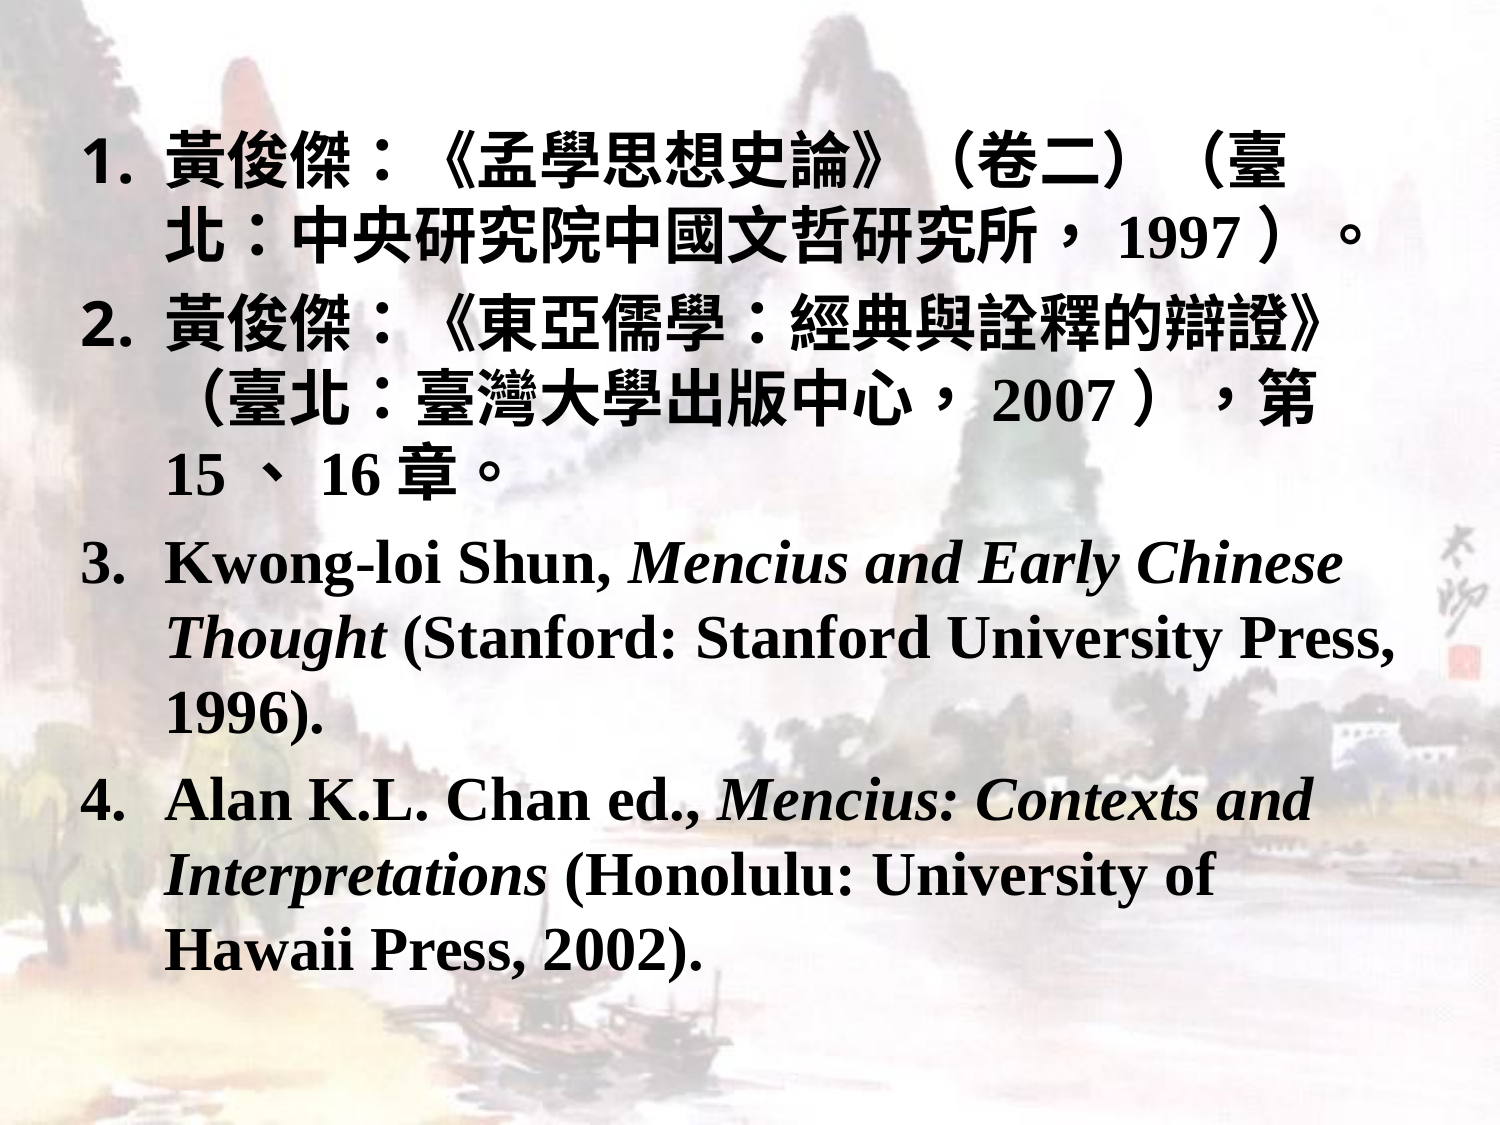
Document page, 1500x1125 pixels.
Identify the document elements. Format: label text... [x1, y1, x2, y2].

list 黃俊傑：《孟學思想史論》（卷二）（臺北：中央研究院中國文哲研究所，1997）。 黃俊傑：《東亞儒學：經典與詮釋的辯證》（臺北：臺灣大學出版中心，2007），第15、16章。 Kwong-loi Shun, Mencius and Early Chinese Thought (Stanford: Stanford University Press, 1996). Alan K.L. Chan ed., Mencius: Contexts and Interpretations (Honolulu: University of Hawaii Press, 2002). [64, 113, 1415, 1024]
picture [0, 0, 1500, 1125]
